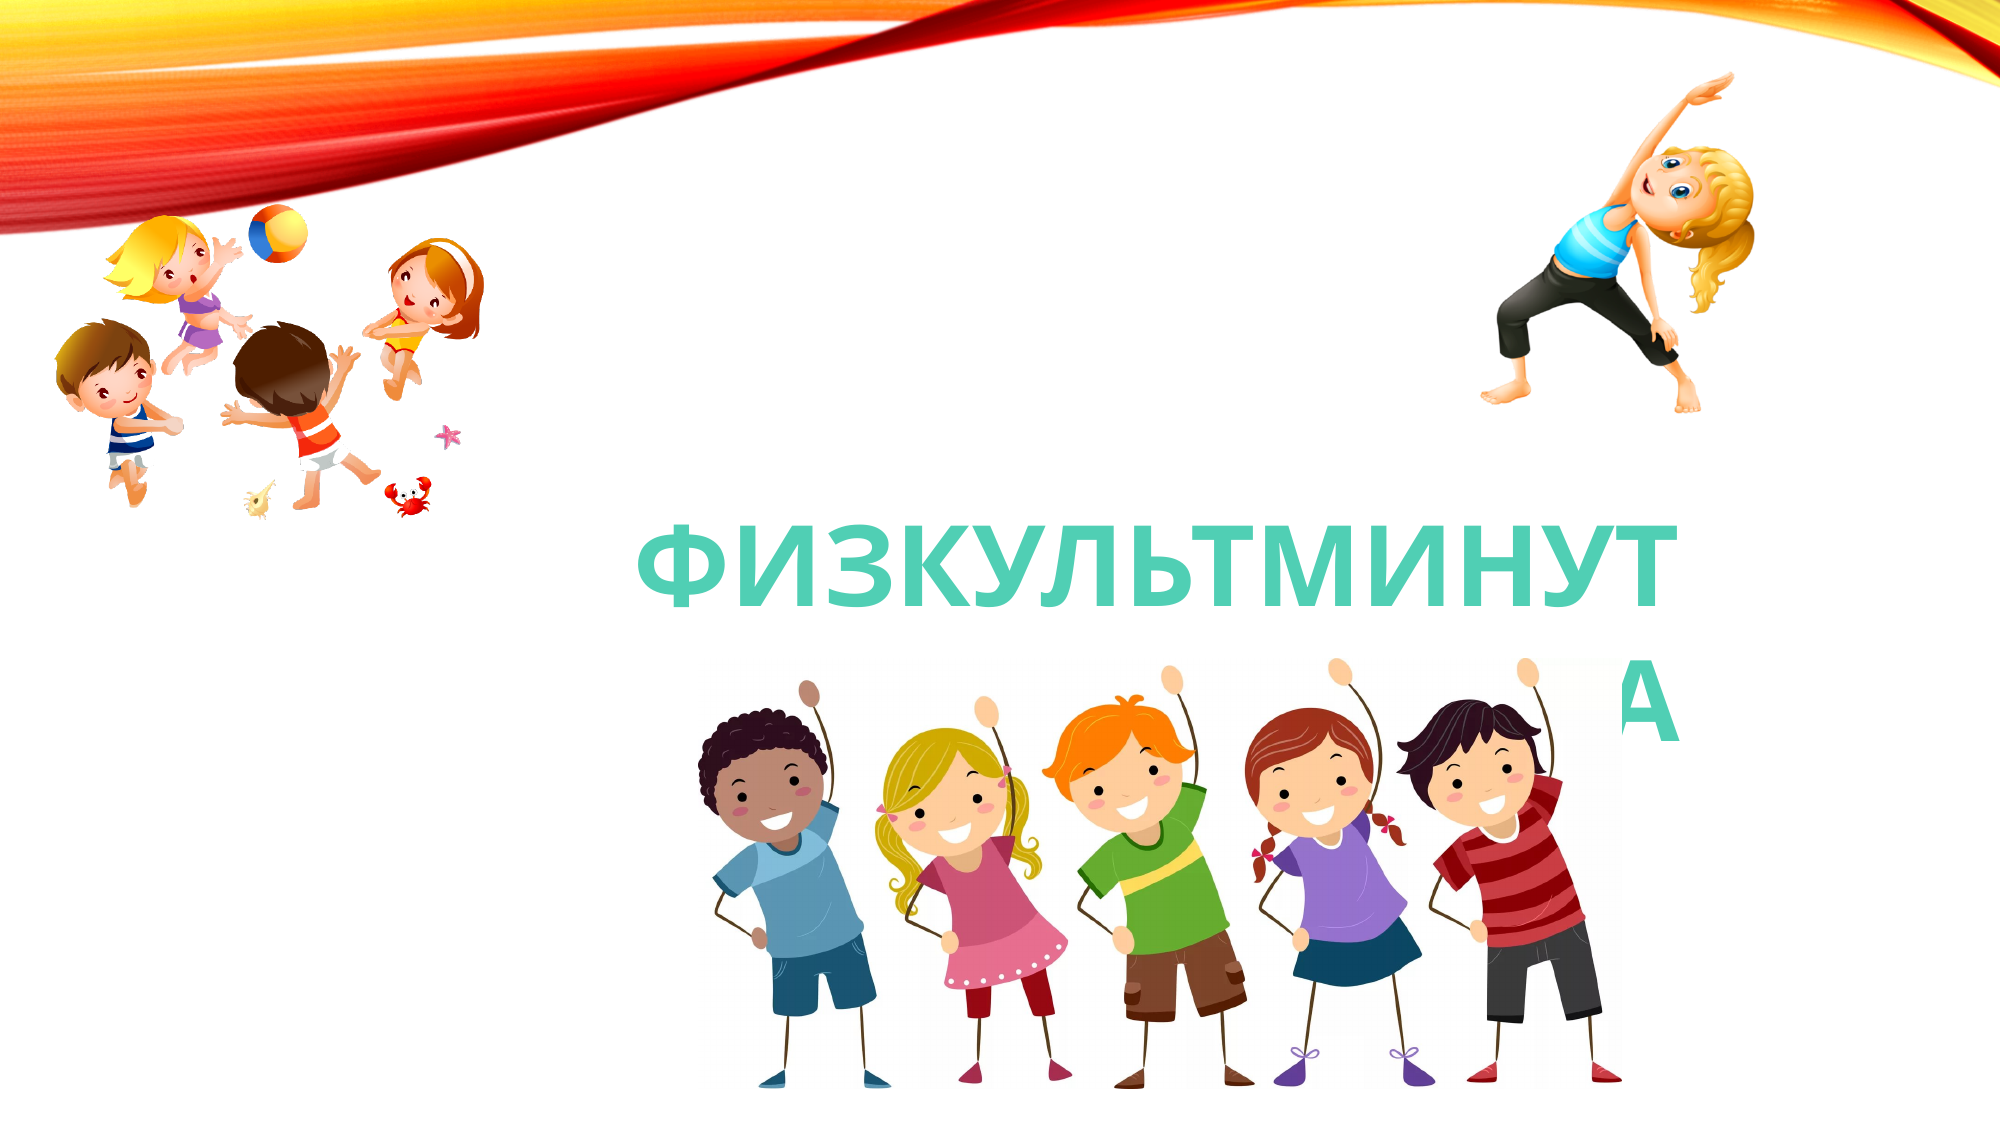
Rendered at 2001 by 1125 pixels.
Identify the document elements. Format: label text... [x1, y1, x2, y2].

picture [698, 658, 1622, 1089]
picture [0, 0, 2000, 521]
text_box ФИЗКУЛЬТМИНУТКА [547, 486, 1696, 772]
